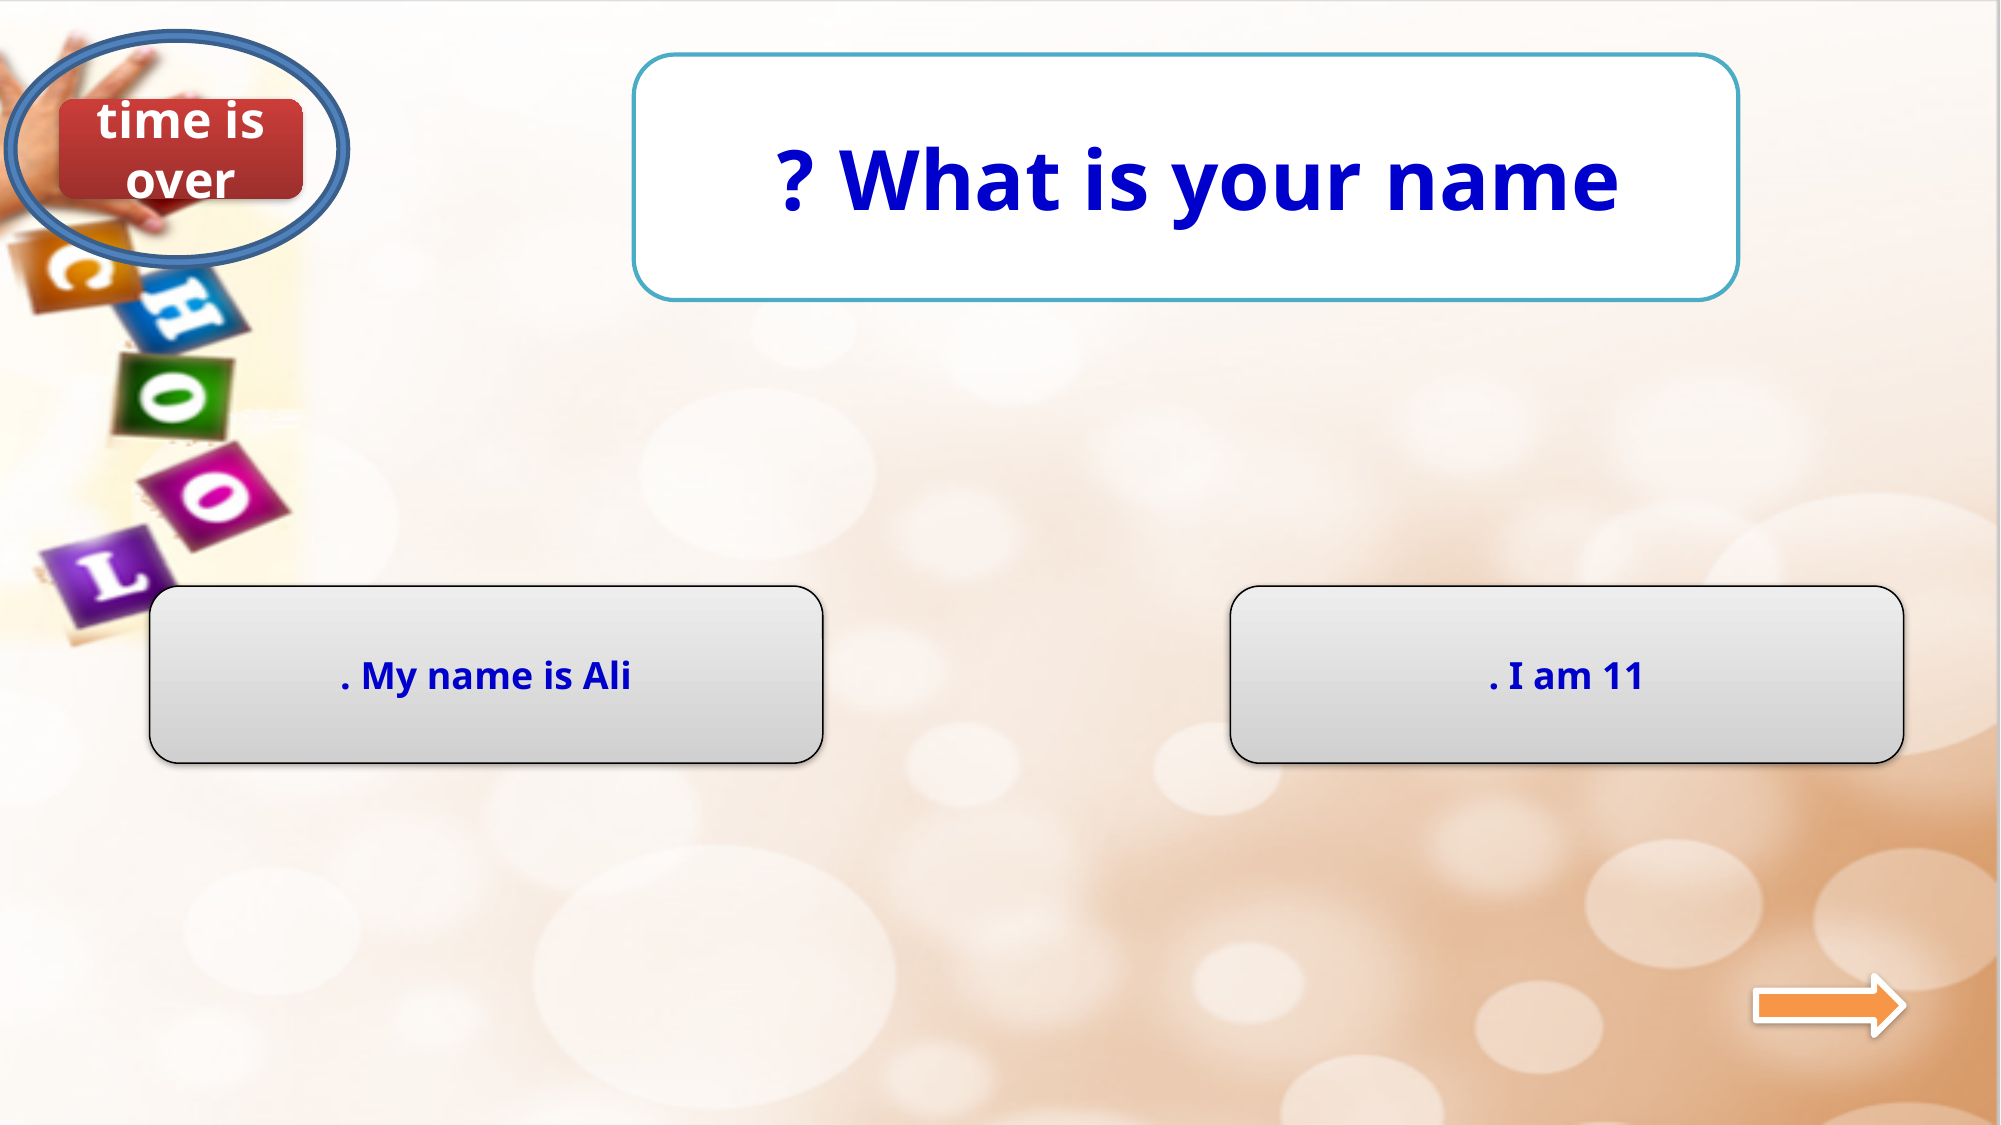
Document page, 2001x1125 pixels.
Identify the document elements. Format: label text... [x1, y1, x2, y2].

picture [0, 0, 2001, 1125]
text_box What is your name ? [631, 52, 1741, 303]
text_box time is over [58, 98, 304, 200]
text_box [1752, 972, 1907, 1038]
text_box [3, 28, 351, 270]
text_box My name is Ali . [148, 585, 824, 764]
text_box I am 11 . [1229, 585, 1905, 764]
